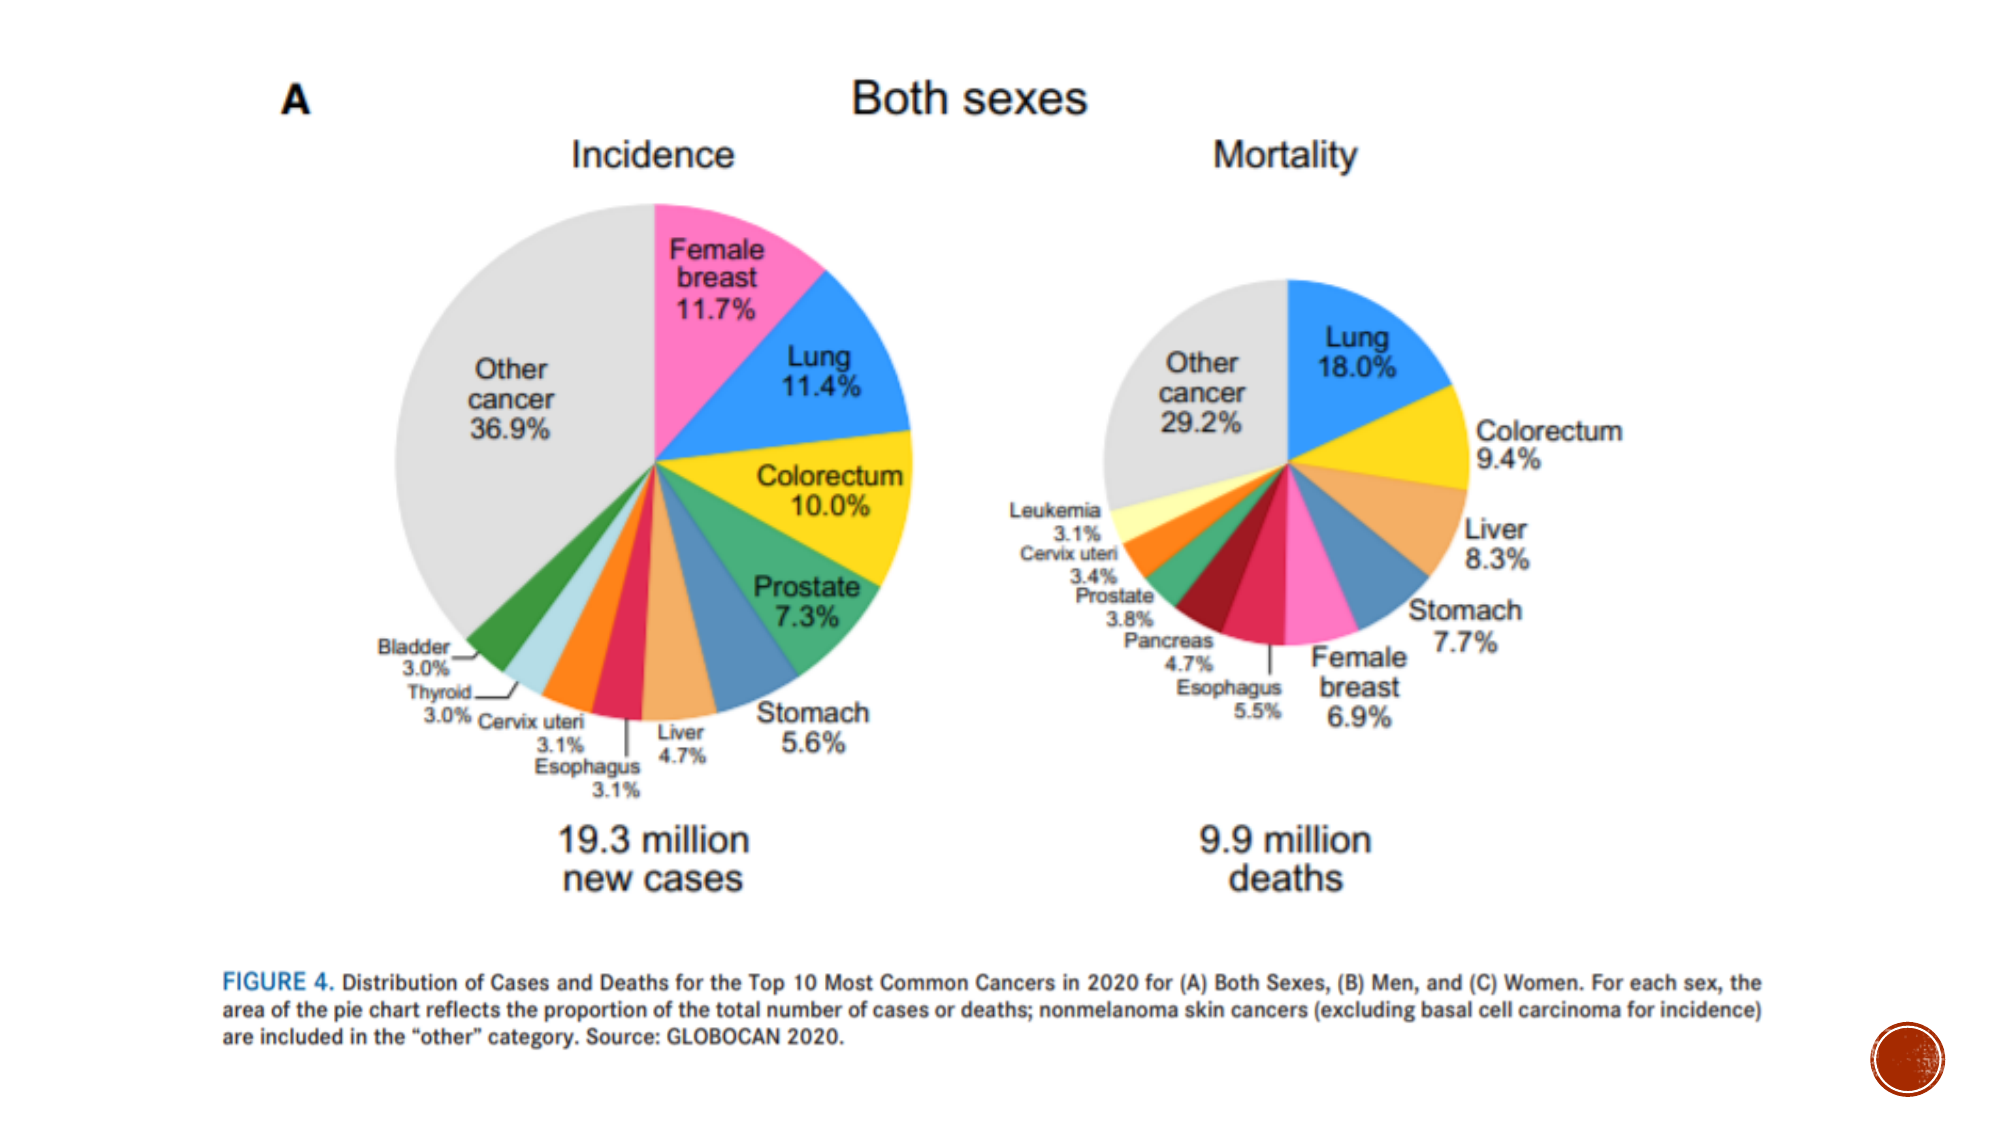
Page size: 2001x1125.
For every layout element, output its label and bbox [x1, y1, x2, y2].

picture [212, 959, 1789, 1066]
picture [267, 59, 1655, 923]
